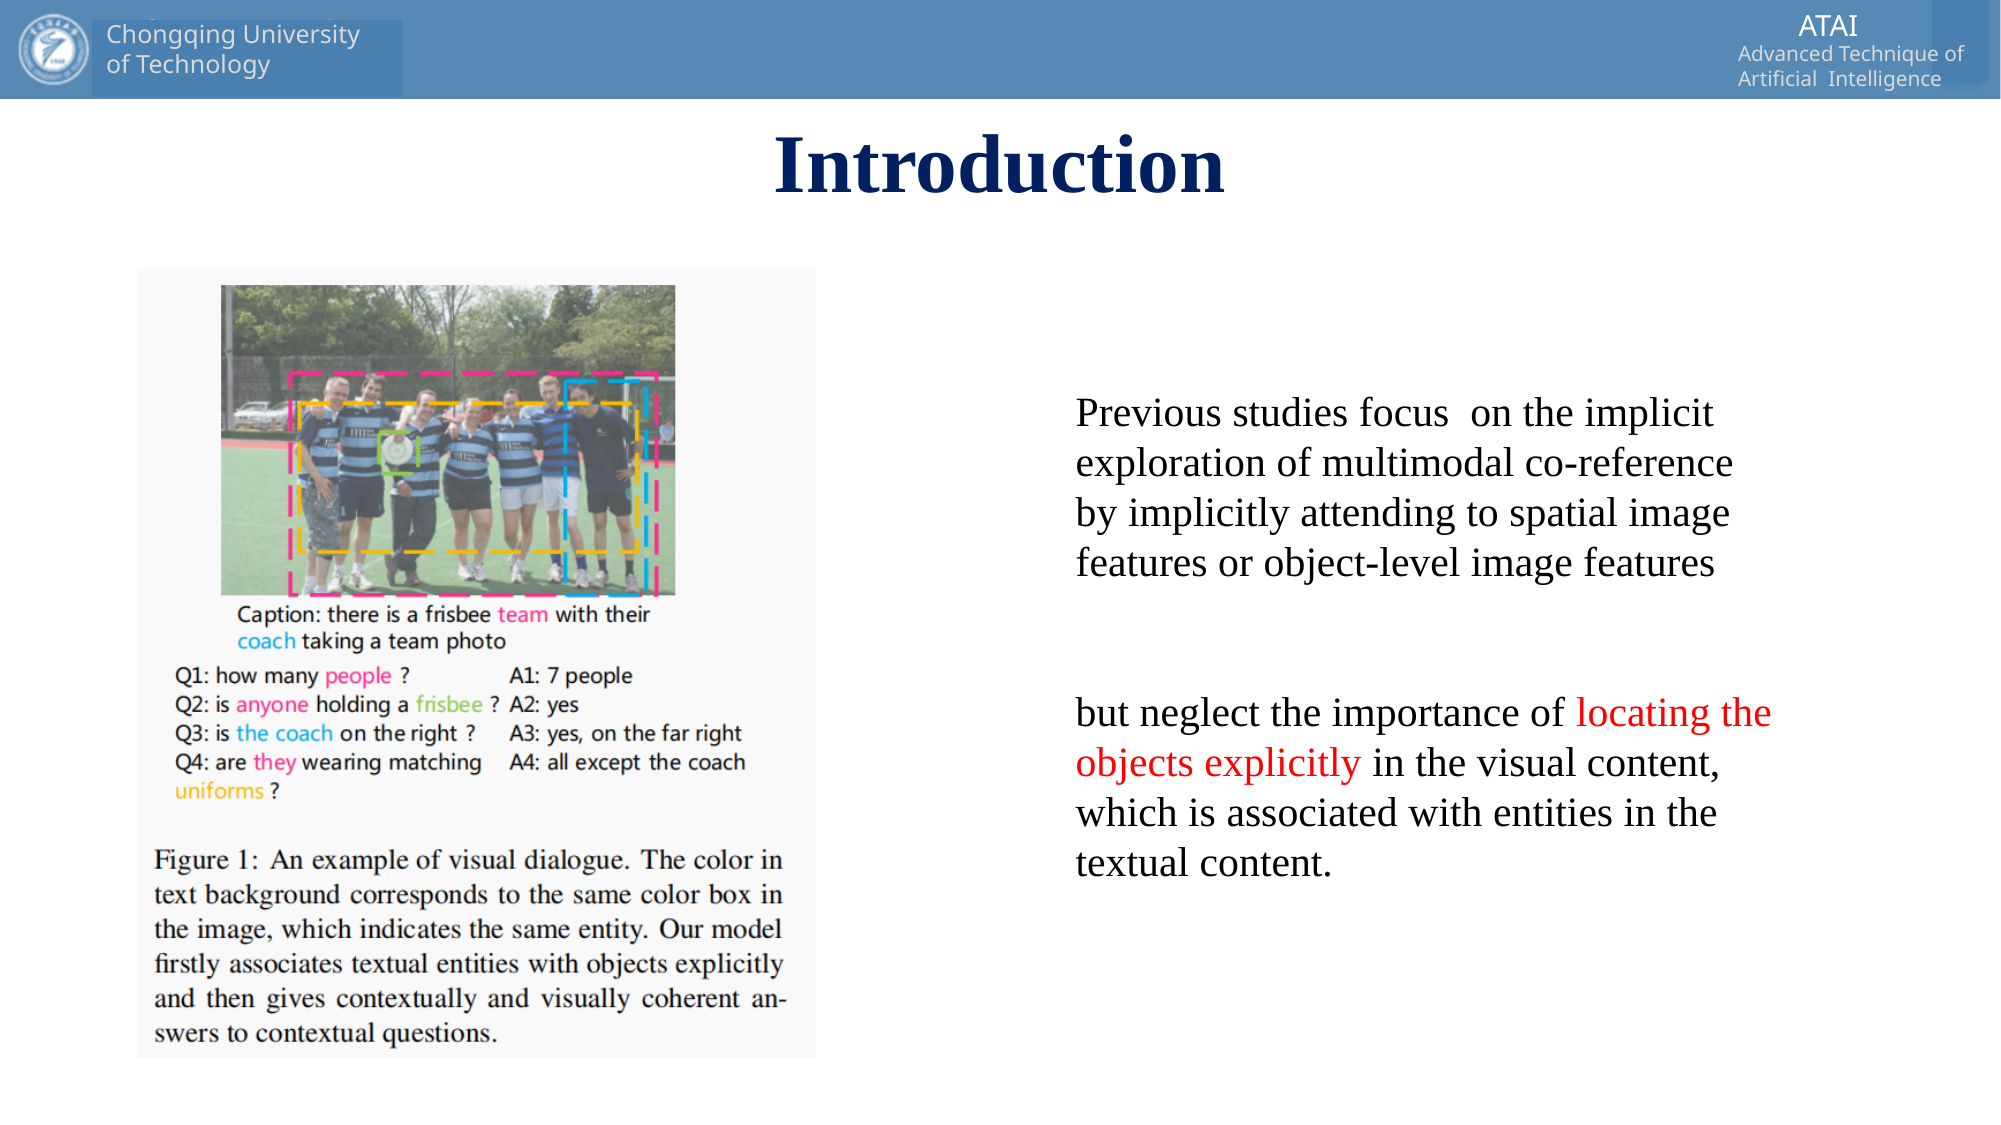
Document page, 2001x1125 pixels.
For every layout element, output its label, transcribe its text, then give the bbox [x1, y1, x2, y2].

text_box Previous studies focus on the implicit exploration of multimodal co-reference by implicitly attending to spatial image features or object-level image features but neglect the importance of locating the objects explicitly in the visual content, which is associated with entities in the textual content. [1060, 377, 1788, 893]
title Introduction [137, 126, 1863, 206]
picture [137, 269, 816, 1058]
picture [92, 20, 403, 97]
picture [1932, 0, 1989, 83]
